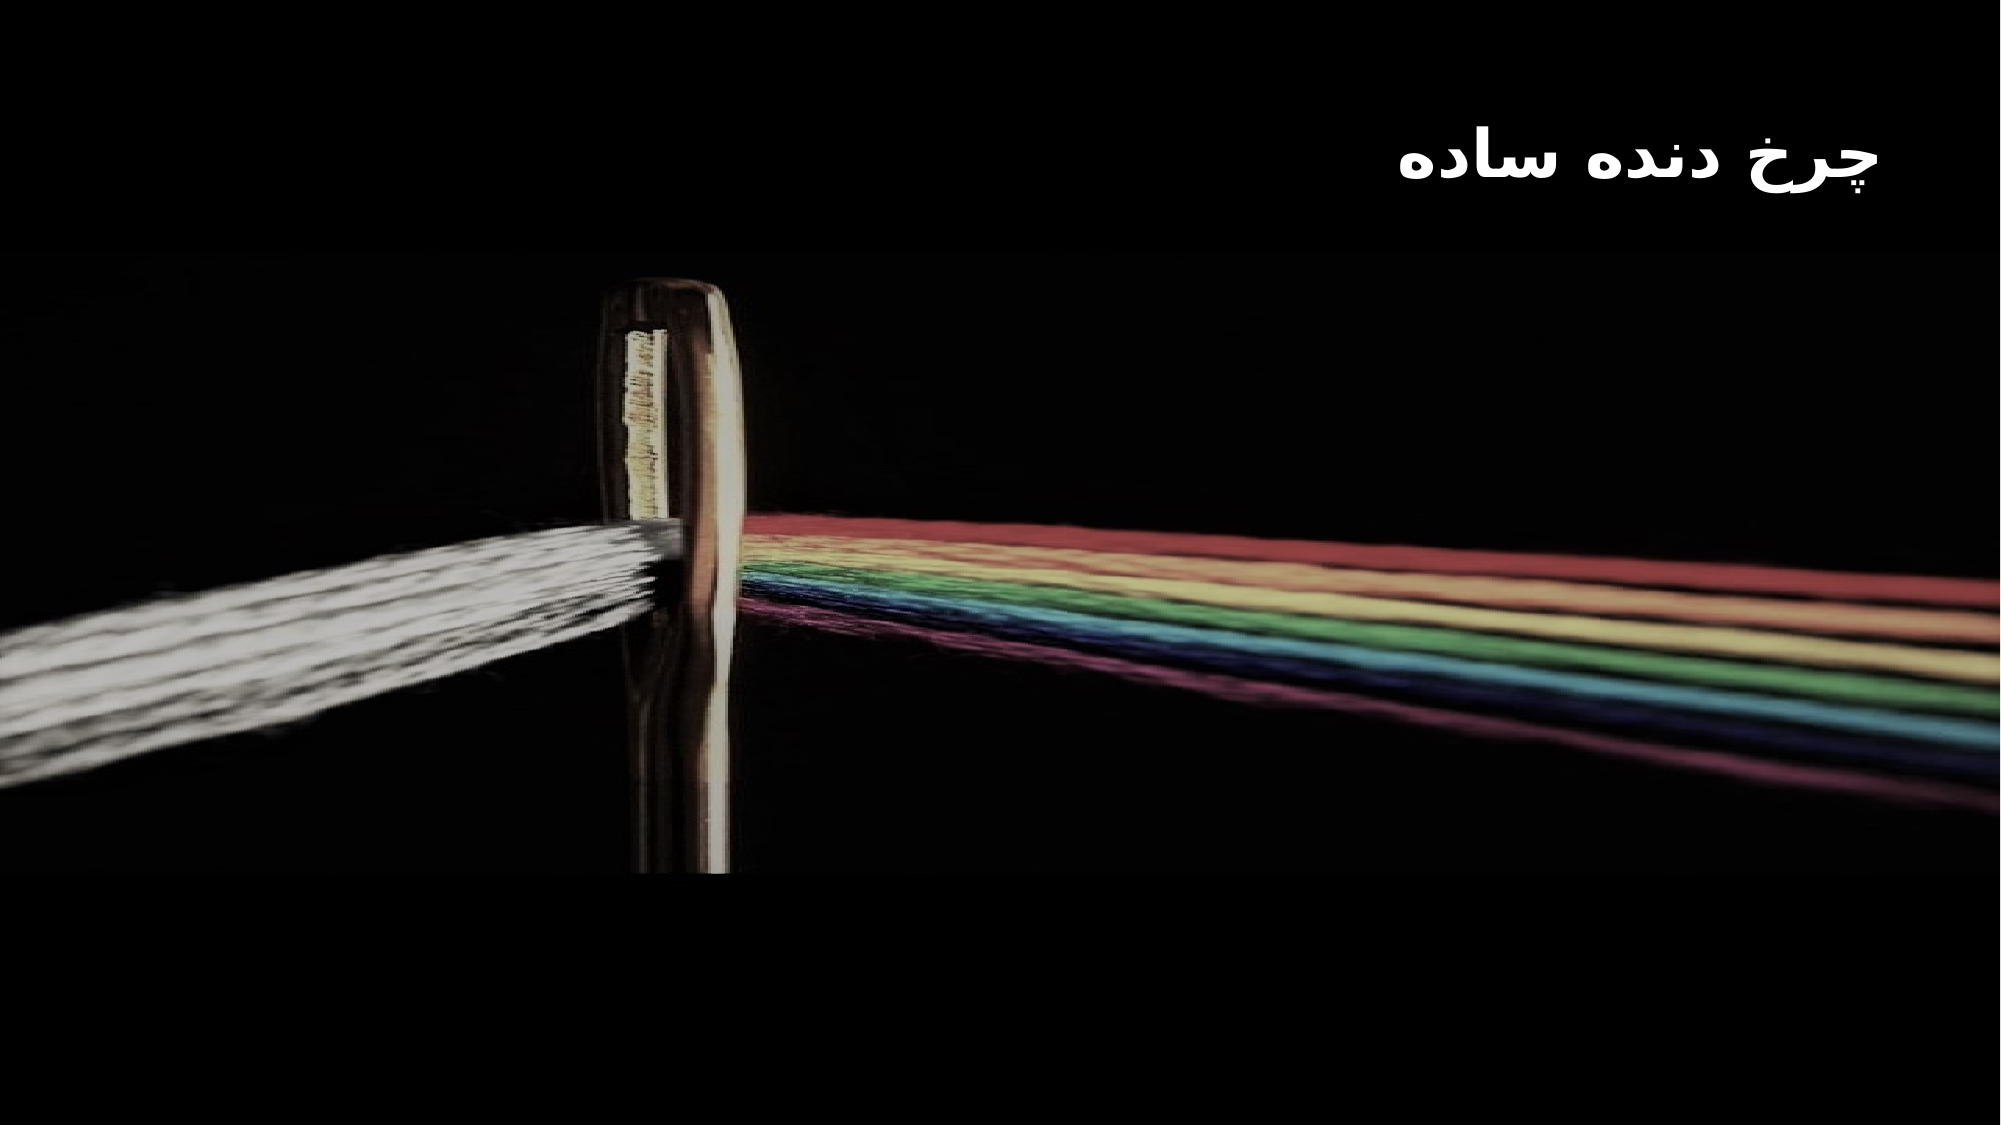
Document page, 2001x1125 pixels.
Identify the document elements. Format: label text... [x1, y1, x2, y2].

picture [0, 0, 2001, 1125]
title چرخ دنده ساده [196, 70, 1922, 322]
